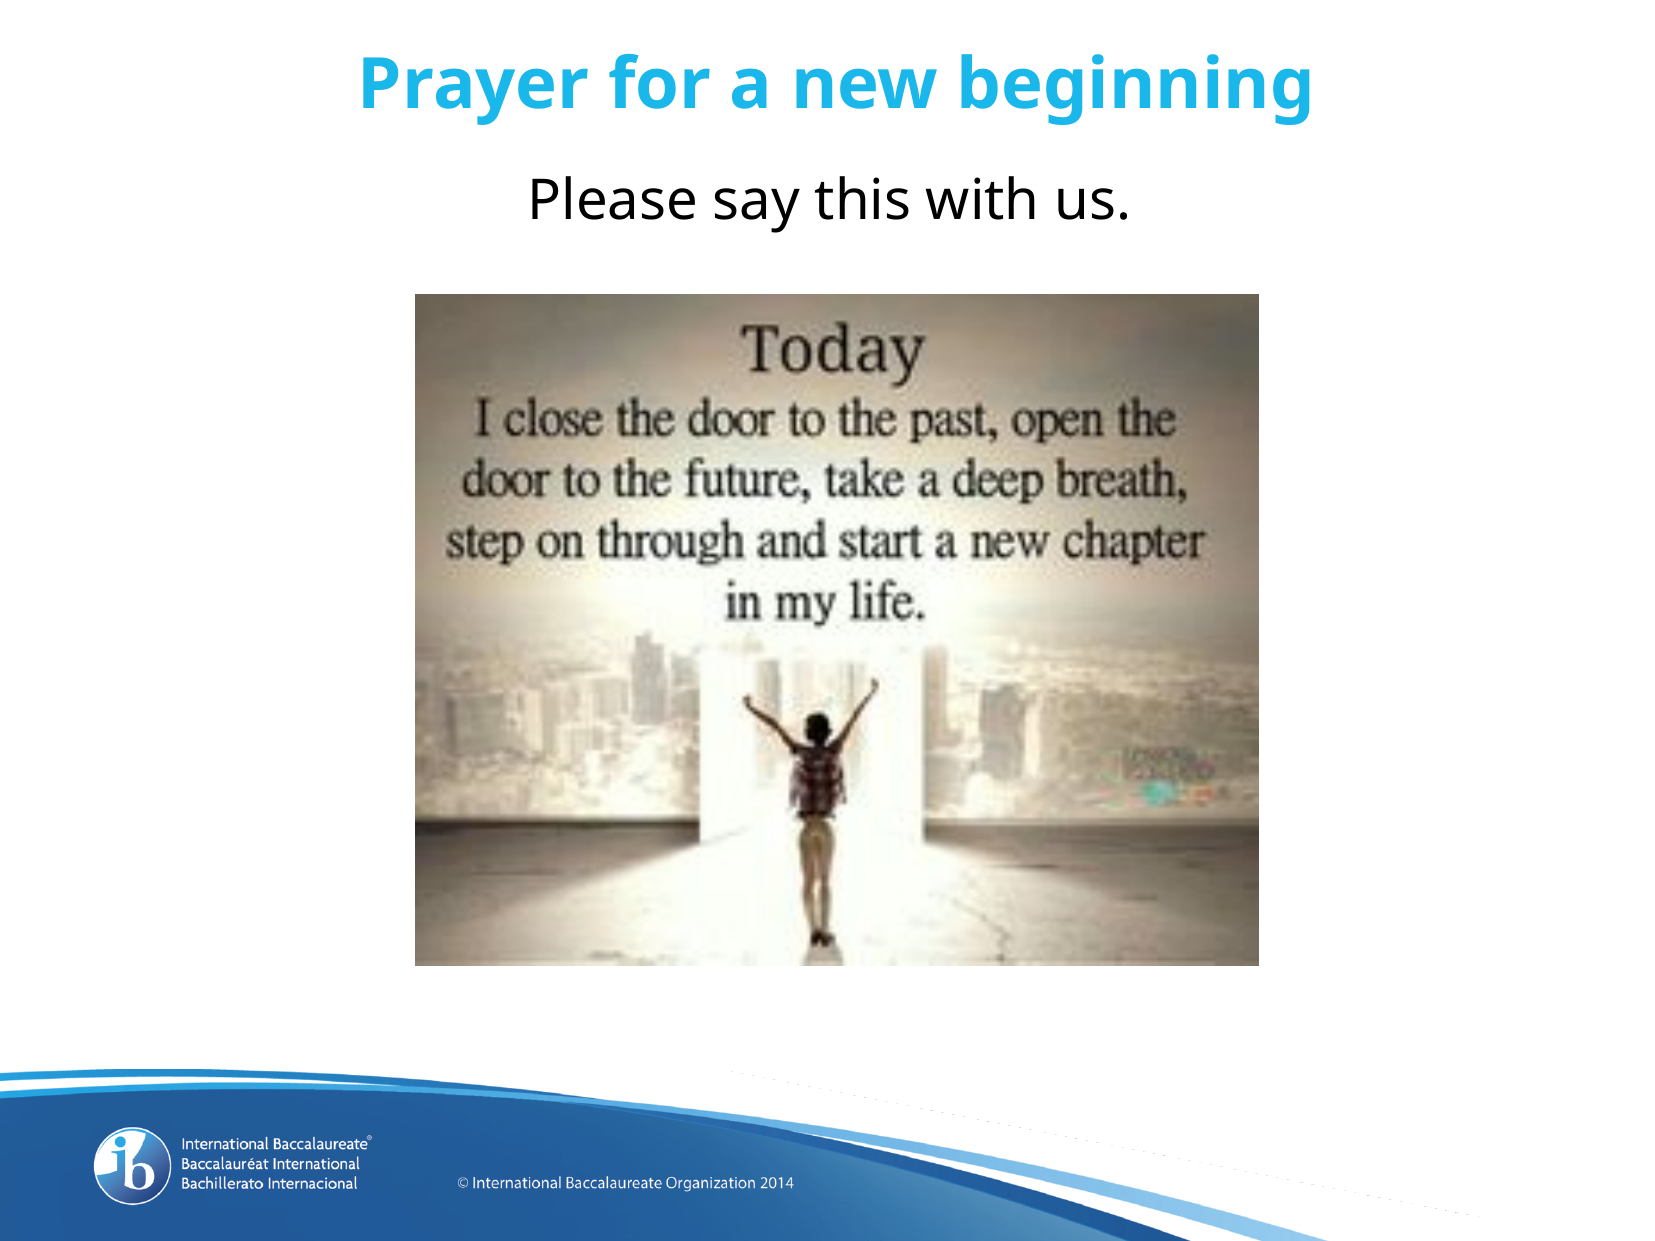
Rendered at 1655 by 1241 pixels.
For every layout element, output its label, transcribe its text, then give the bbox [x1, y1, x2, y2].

picture [0, 1069, 1485, 1241]
text_box Please say this with us. [173, 144, 1501, 249]
title Prayer for a new beginning [66, 0, 1608, 177]
picture [415, 294, 1259, 966]
